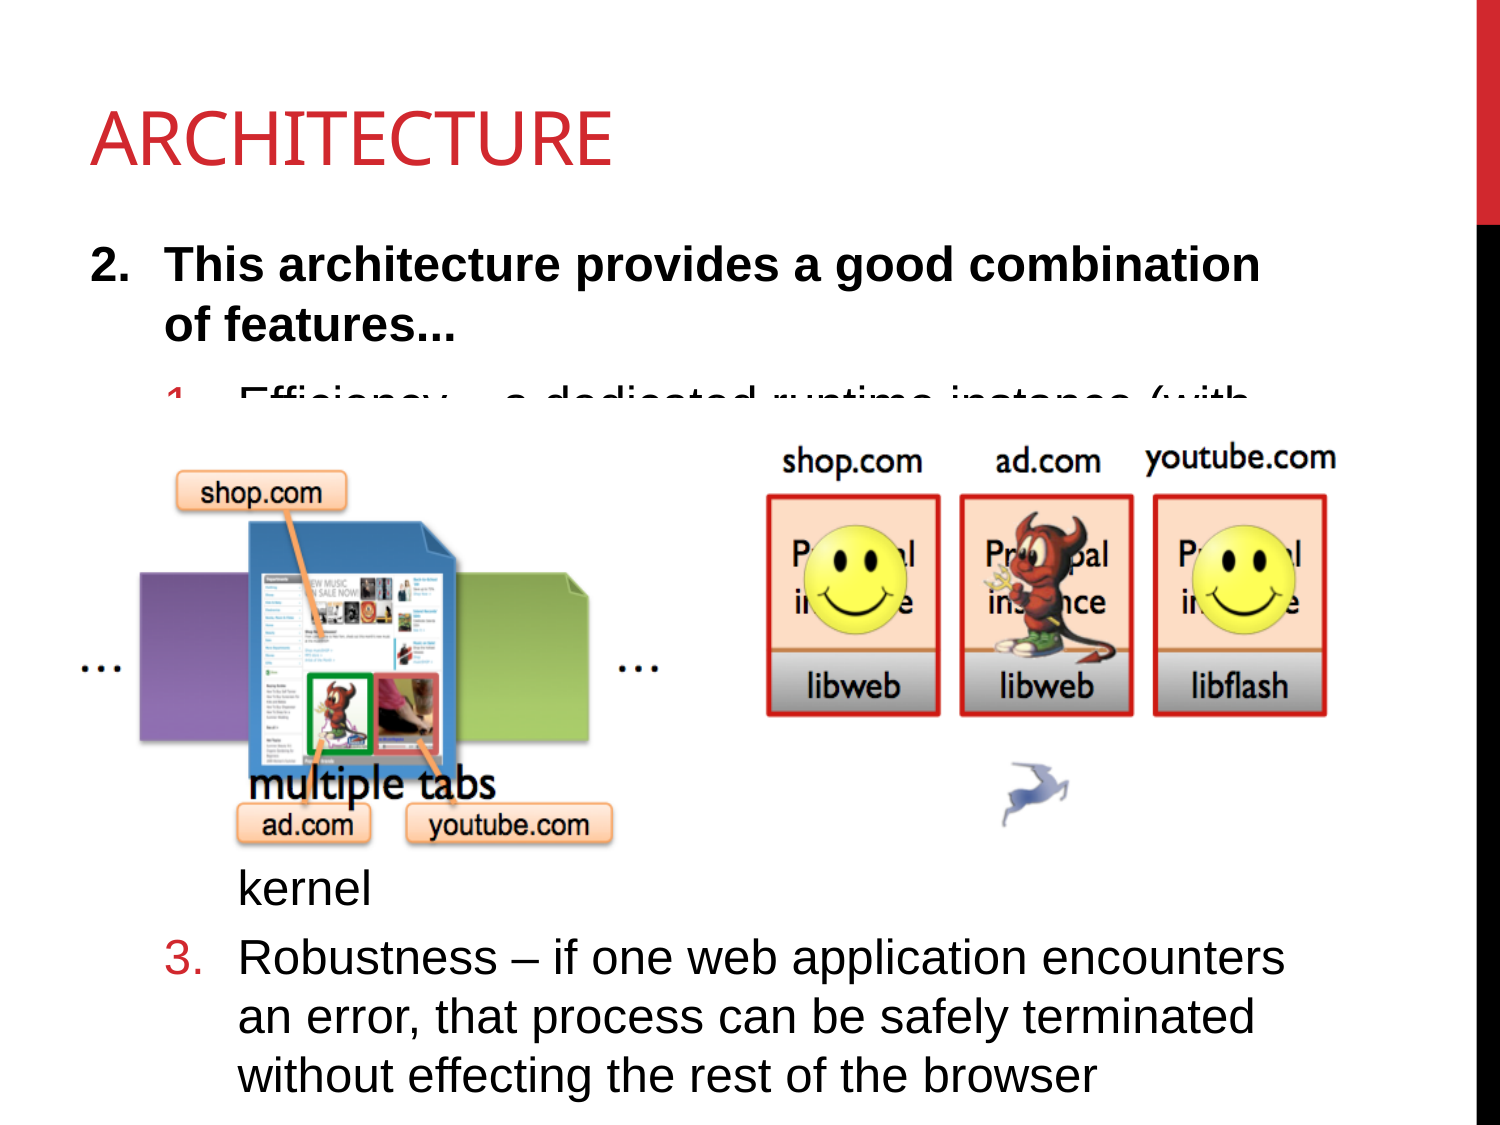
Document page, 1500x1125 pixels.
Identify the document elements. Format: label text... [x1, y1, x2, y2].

list This architecture provides a good combination of features... Efficiency – a dedicated runtime instance (with parsing, rendering, etc.) is spawned for each web application, which is faster than approaches having separate modules for these functions Security – since the web applications exist in separate processes owned by the browser kernel, they are prohibited from communicating with each other, except through the browser kernel Robustness – if one web application encounters an error, that process can be safely terminated without effecting the rest of the browser [75, 224, 1325, 392]
picture [33, 397, 1456, 856]
title Architecture [75, 0, 1025, 189]
list This architecture provides a good combination of features... Efficiency – a dedicated runtime instance (with parsing, rendering, etc.) is spawned for each web application, which is faster than approaches having separate modules for these functions Security – since the web applications exist in separate processes owned by the browser kernel, they are prohibited from communicating with each other, except through the browser kernel Robustness – if one web application encounters an error, that process can be safely terminated without effecting the rest of the browser [75, 860, 1325, 1125]
